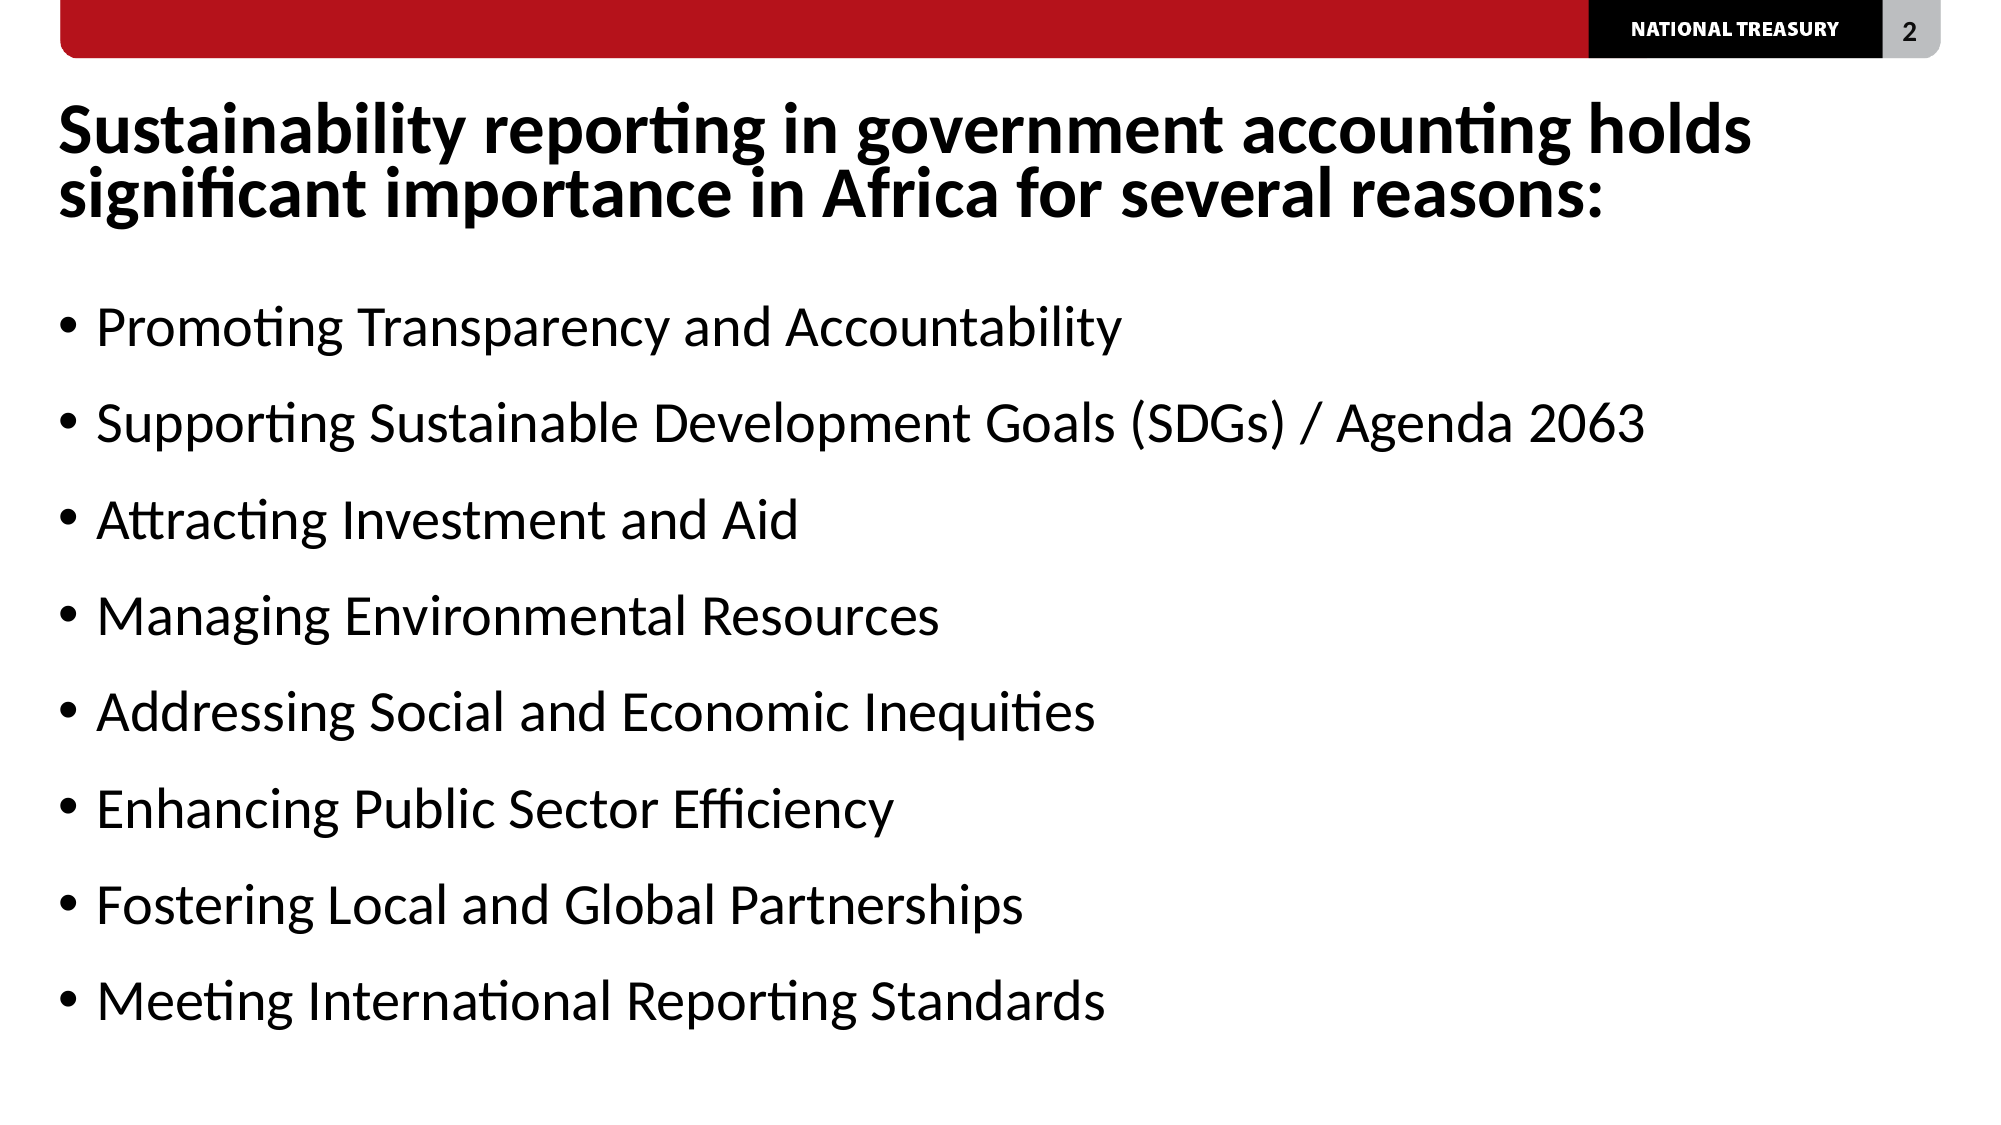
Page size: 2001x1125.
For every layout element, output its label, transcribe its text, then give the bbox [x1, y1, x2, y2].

picture [1, 0, 1999, 1125]
list Promoting Transparency and Accountability Supporting Sustainable Development Goals (SDGs) / Agenda 2063 Attracting Investment and Aid Managing Environmental Resources Addressing Social and Economic Inequities Enhancing Public Sector Efficiency Fostering Local and Global Partnerships Meeting International Reporting Standards [43, 288, 1954, 1083]
title Sustainability reporting in government accounting holds significant importance in Africa for several reasons: [43, 94, 1954, 242]
